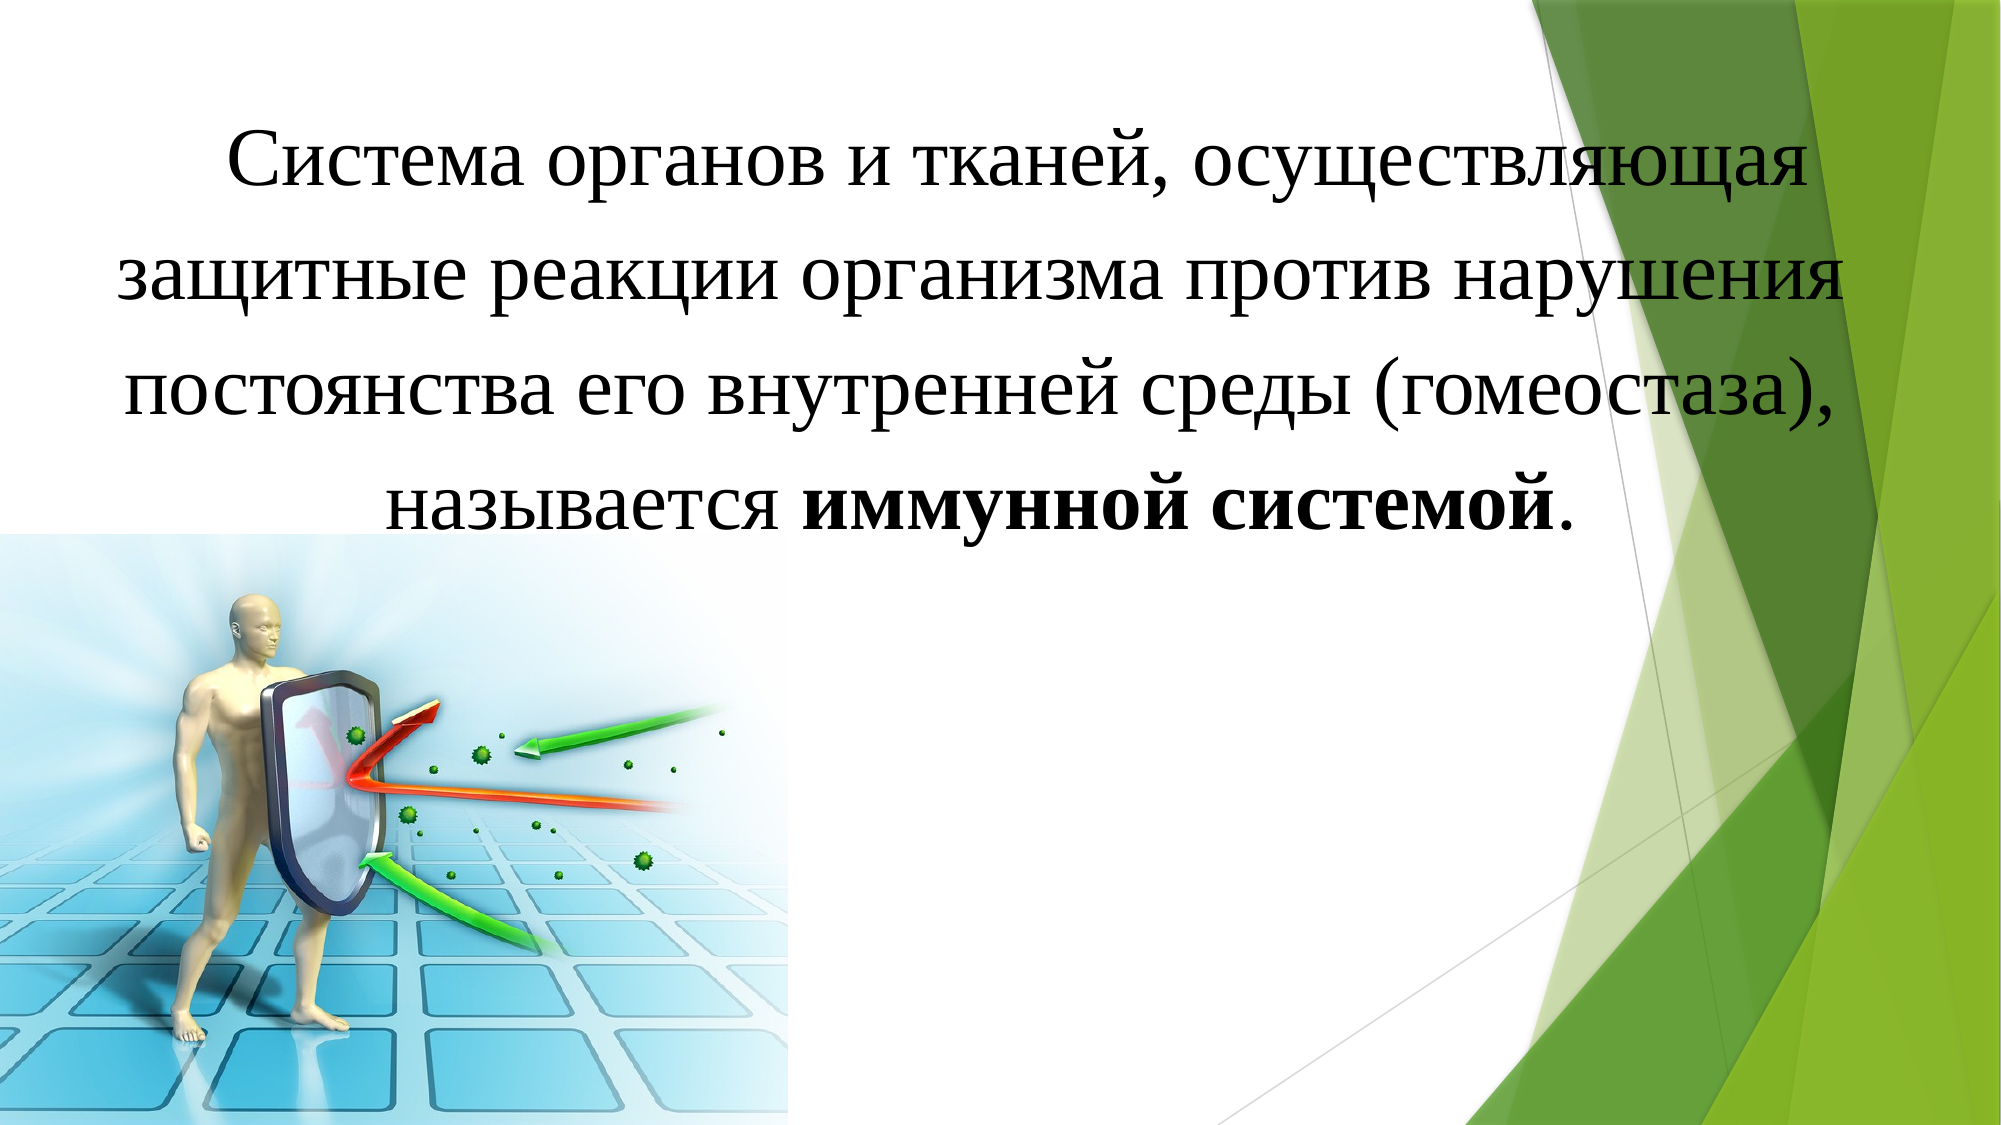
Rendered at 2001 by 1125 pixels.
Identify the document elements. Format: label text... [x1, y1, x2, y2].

picture [0, 533, 788, 1125]
text_box Система органов и тканей, осуществляющая защитные реакции организма против нарушения постоянства его внутренней среды (гомеостаза), называется иммунной системой. [41, 79, 1921, 554]
